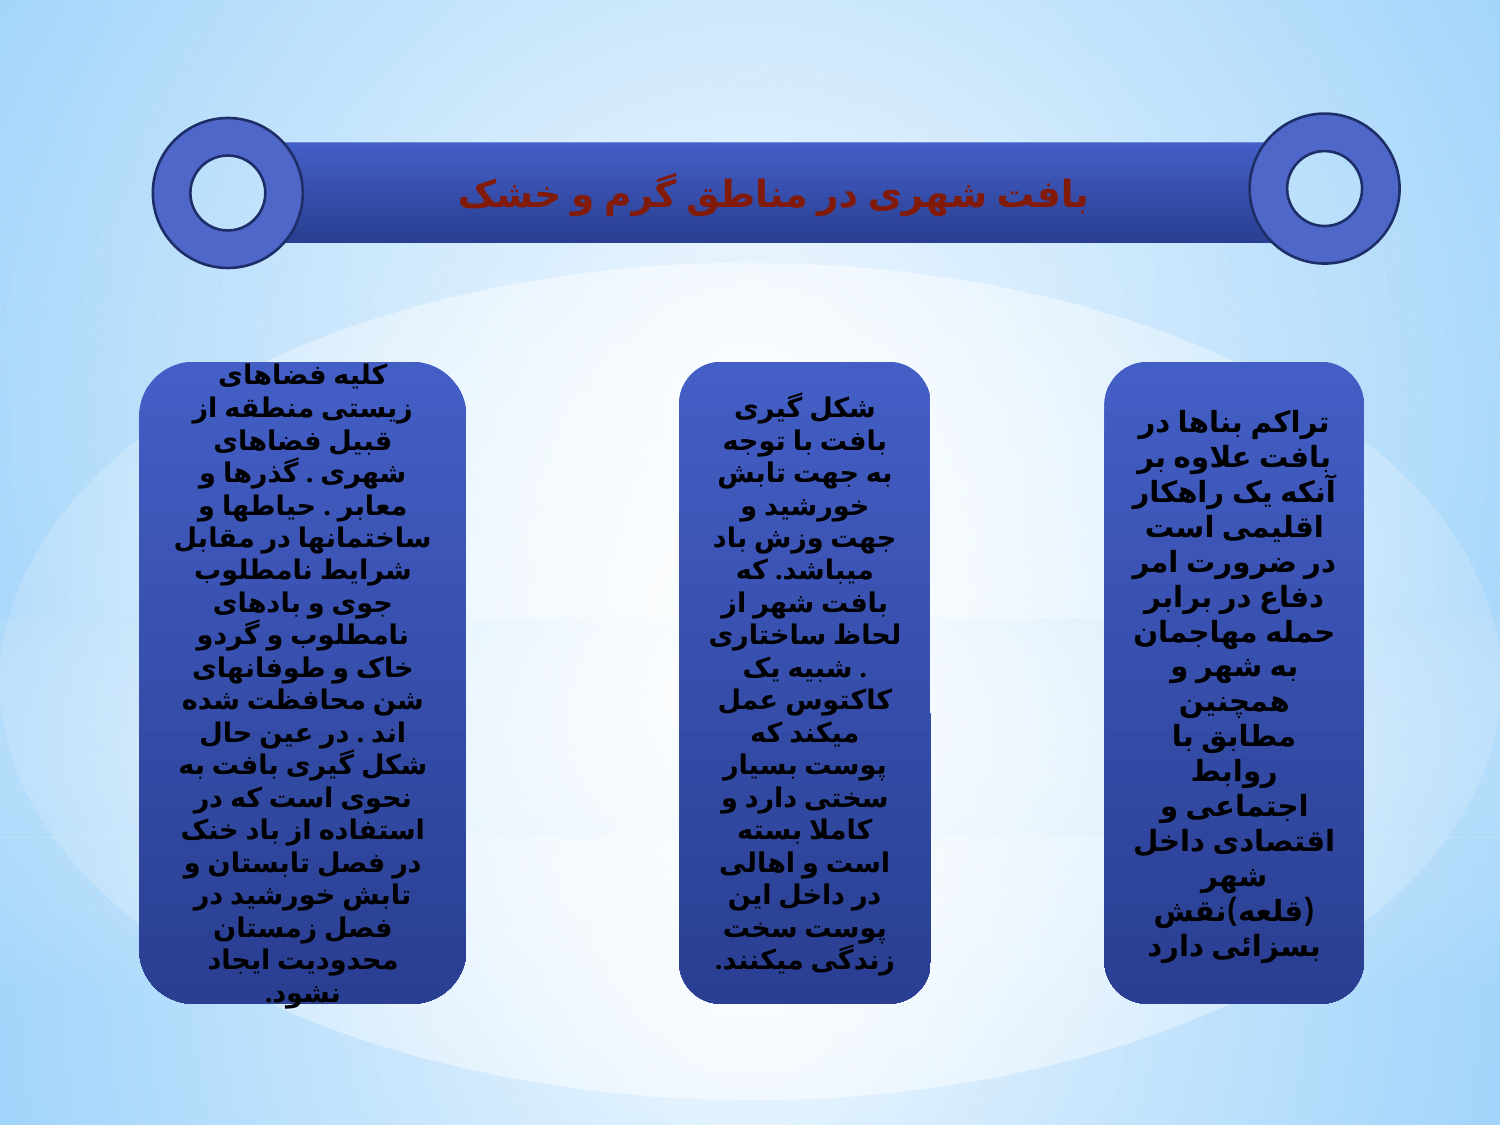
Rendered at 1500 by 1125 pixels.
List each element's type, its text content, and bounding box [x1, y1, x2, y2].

text_box تراکم بناها در بافت علاوه بر آنکه یک راهکار اقلیمی است در ضرورت امر دفاع در برابر حمله مهاجمان به شهر و همچنین مطابق با روابط اجتماعی و اقتصادی داخل شهر (قلعه)نقش بسزائی دارد [1104, 361, 1365, 1004]
text_box [151, 116, 305, 270]
text_box شکل گیری بافت با توجه به جهت تابش خورشید و جهت وزش باد میباشد. که بافت شهر از لحاظ ساختاری . شبیه یک کاکتوس عمل میکند که پوست بسیار سختی دارد و کاملا بسته است و اهالی در داخل این پوست سخت زندگی میکنند. [679, 361, 931, 1004]
text_box کلیه فضاهای زیستی منطقه از قبیل فضاهای شهری . گذرها و معابر . حیاطها و ساختمانها در مقابل شرایط نامطلوب جوی و بادهای نامطلوب و گردو خاک و طوفانهای شن محافظت شده اند . در عین حال شکل گیری بافت به نحوی است که در استفاده از باد خنک در فصل تابستان و تابش خورشید در فصل زمستان محدودیت ایجاد نشود. [139, 361, 467, 1004]
text_box بافت شهری در مناطق گرم و خشک [286, 142, 1270, 244]
text_box [1248, 112, 1401, 265]
